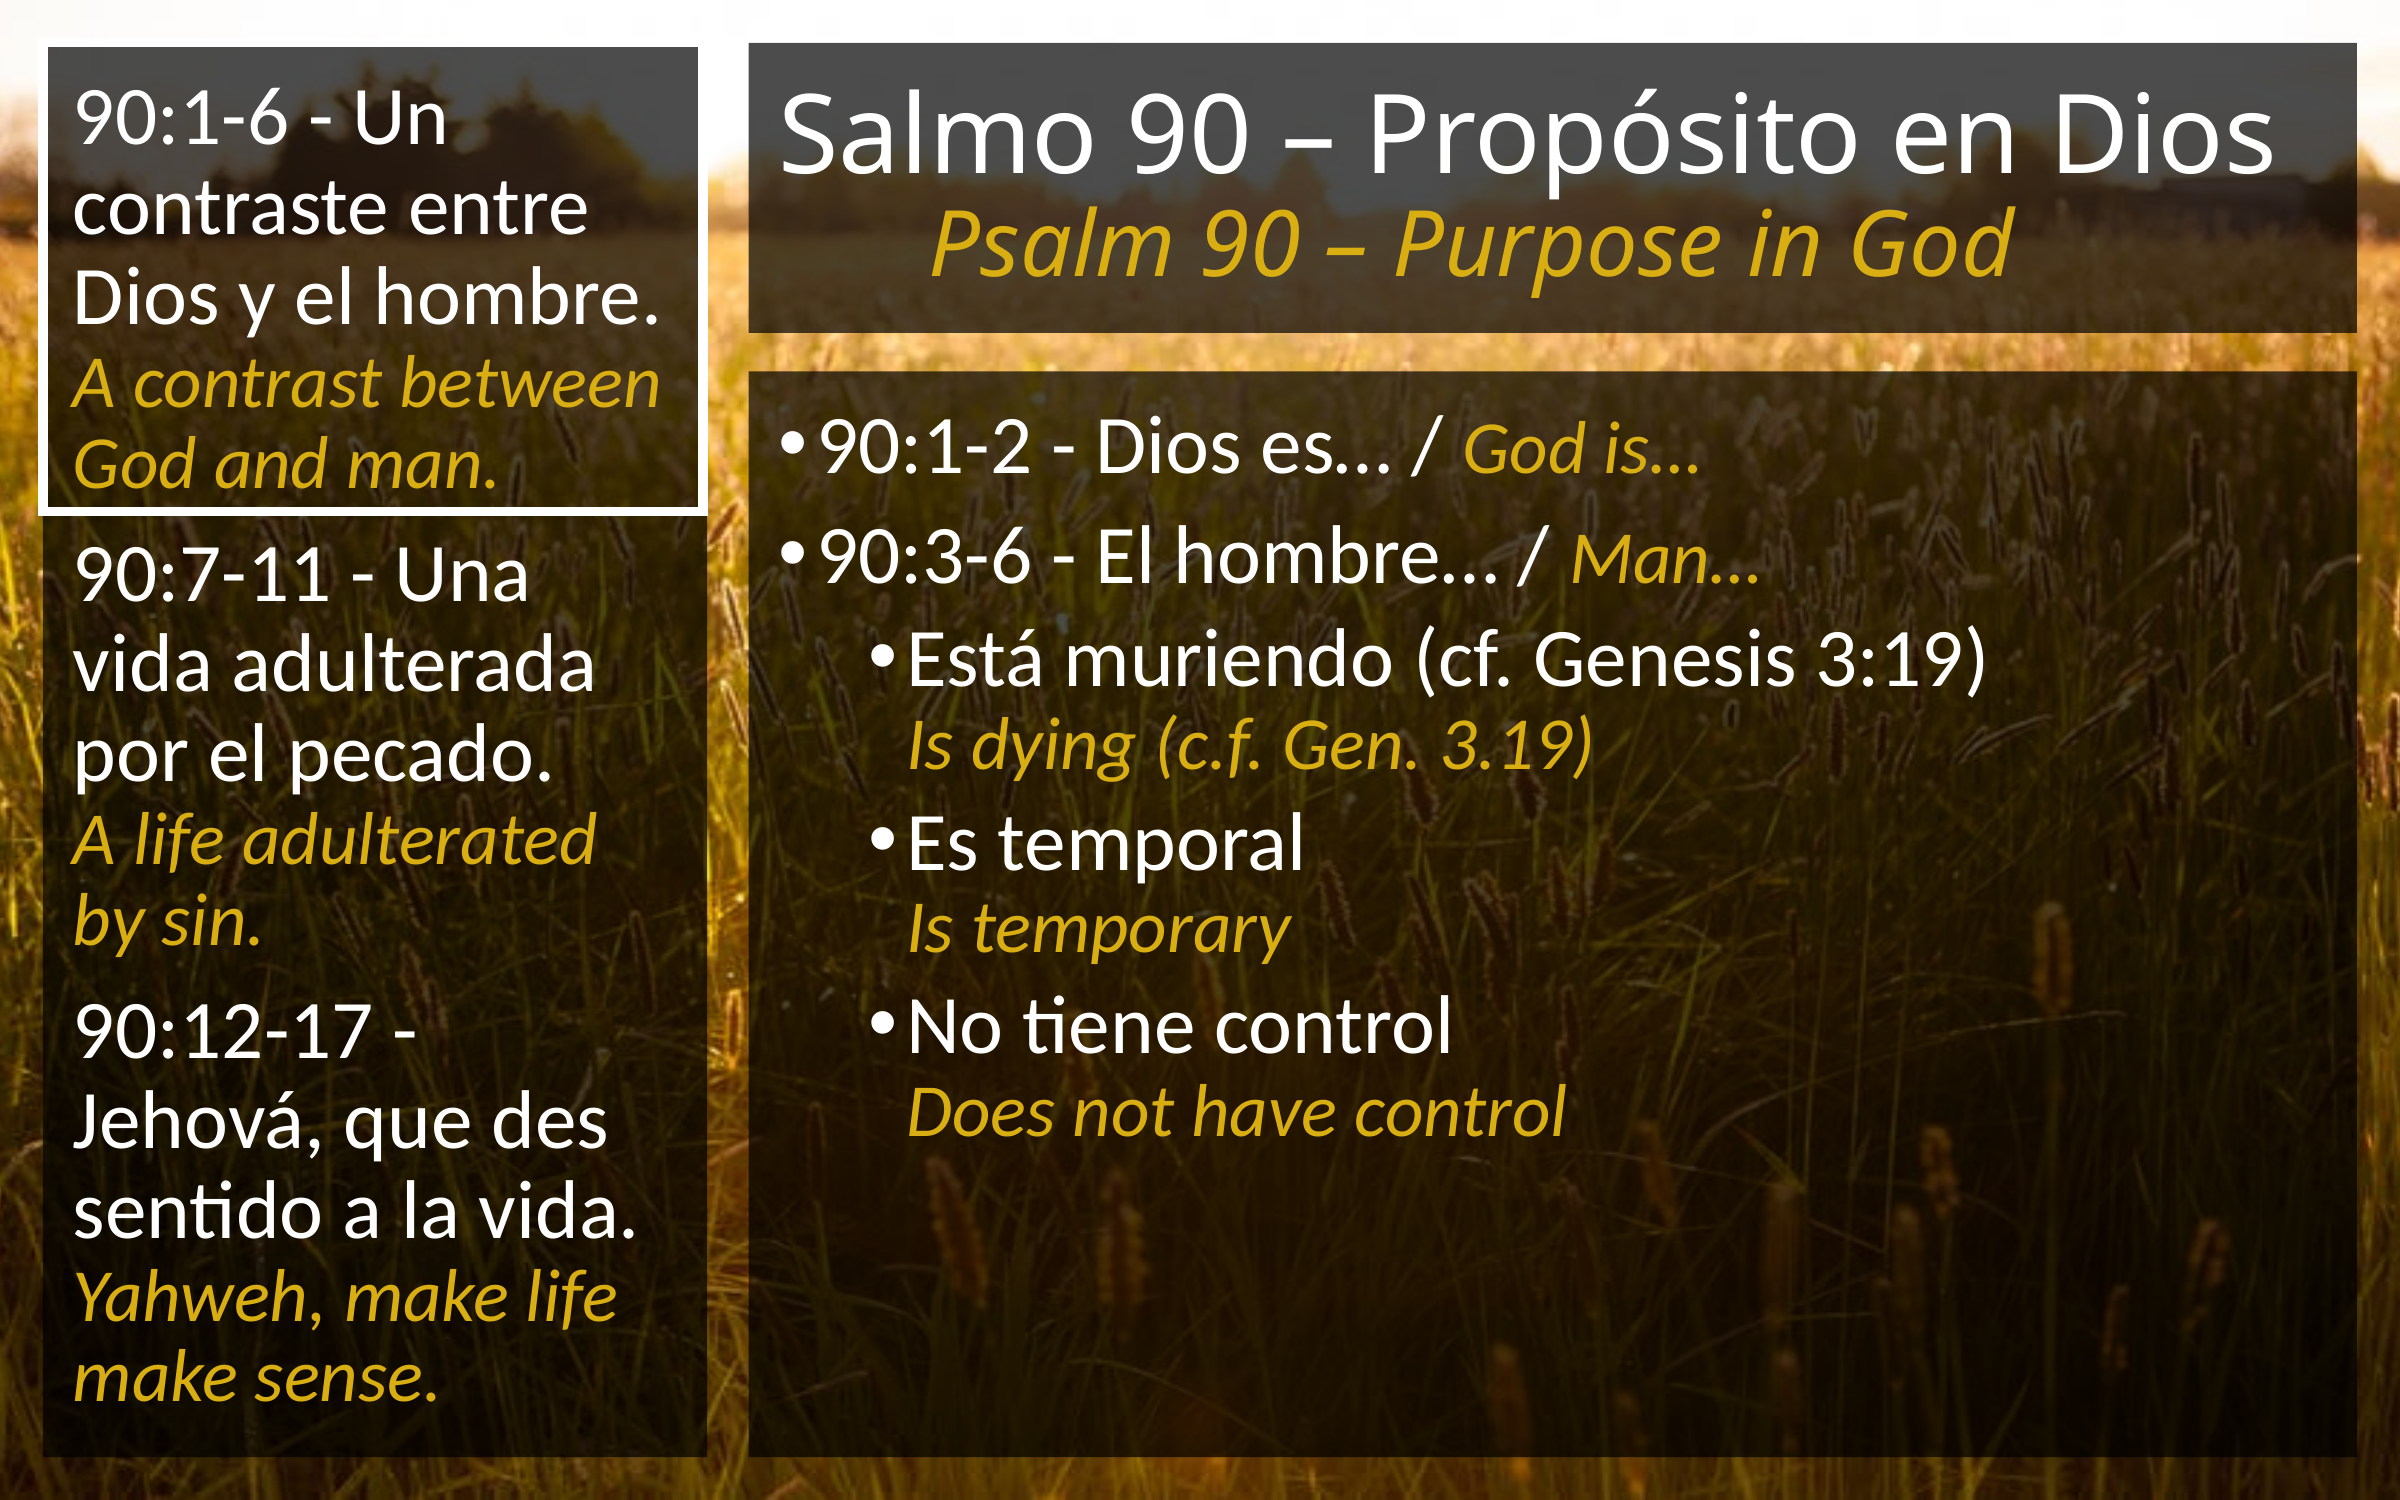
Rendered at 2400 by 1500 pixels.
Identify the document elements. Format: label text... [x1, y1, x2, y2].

title Salmo 90 – Propósito en Dios Psalm 90 – Purpose in God [748, 42, 2357, 333]
text_box [42, 41, 704, 512]
list 90:1-2 - Dios es… / God is… 90:3-6 - El hombre… / Man… Está muriendo (cf. Genesis 3:19) Is dying (c.f. Gen. 3.19) Es temporal Is temporary No tiene control Does not have control [748, 371, 2357, 1458]
picture [0, 0, 2400, 1500]
